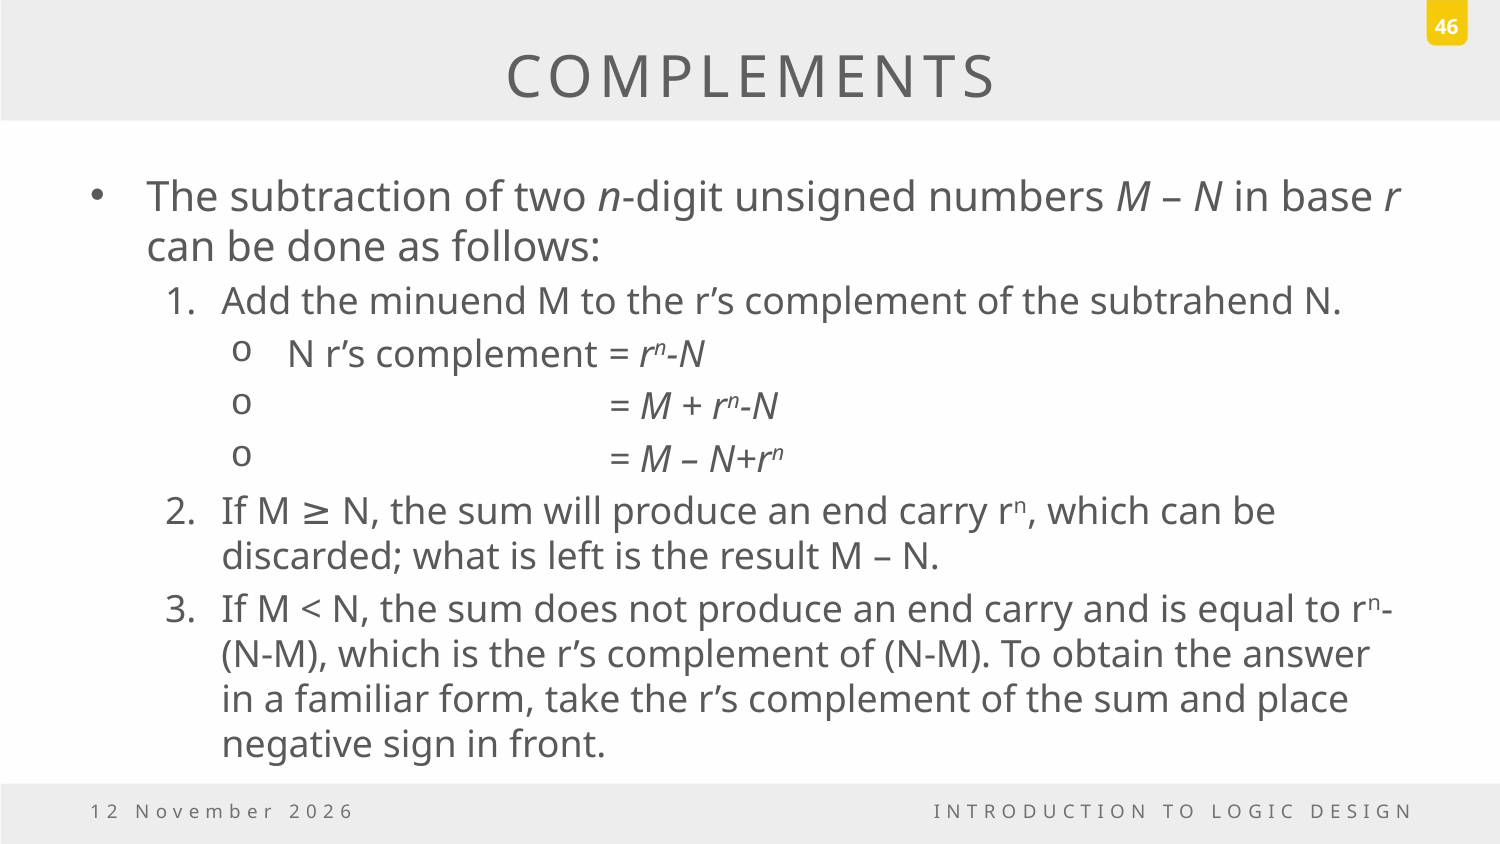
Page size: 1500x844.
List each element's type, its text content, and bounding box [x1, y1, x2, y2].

footer INTRODUCTION TO LOGIC DESIGN [785, 790, 1425, 836]
list The subtraction of two n-digit unsigned numbers M – N in base r can be done as follows: Add the minuend M to the r’s complement of the subtrahend N. N r’s complement = rn-N = M + rn-N = M – N+rn If M ≥ N, the sum will produce an end carry rn, which can be discarded; what is left is the result M – N. If M < N, the sum does not produce an end carry and is equal to rn-(N-M), which is the r’s complement of (N-M). To obtain the answer in a familiar form, take the r’s complement of the sum and place negative sign in front. [75, 161, 1425, 754]
slide_number 46 [1414, 11, 1474, 44]
title COMPLEMENTS [75, 33, 1425, 115]
picture [0, 0, 1500, 844]
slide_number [75, 790, 425, 836]
